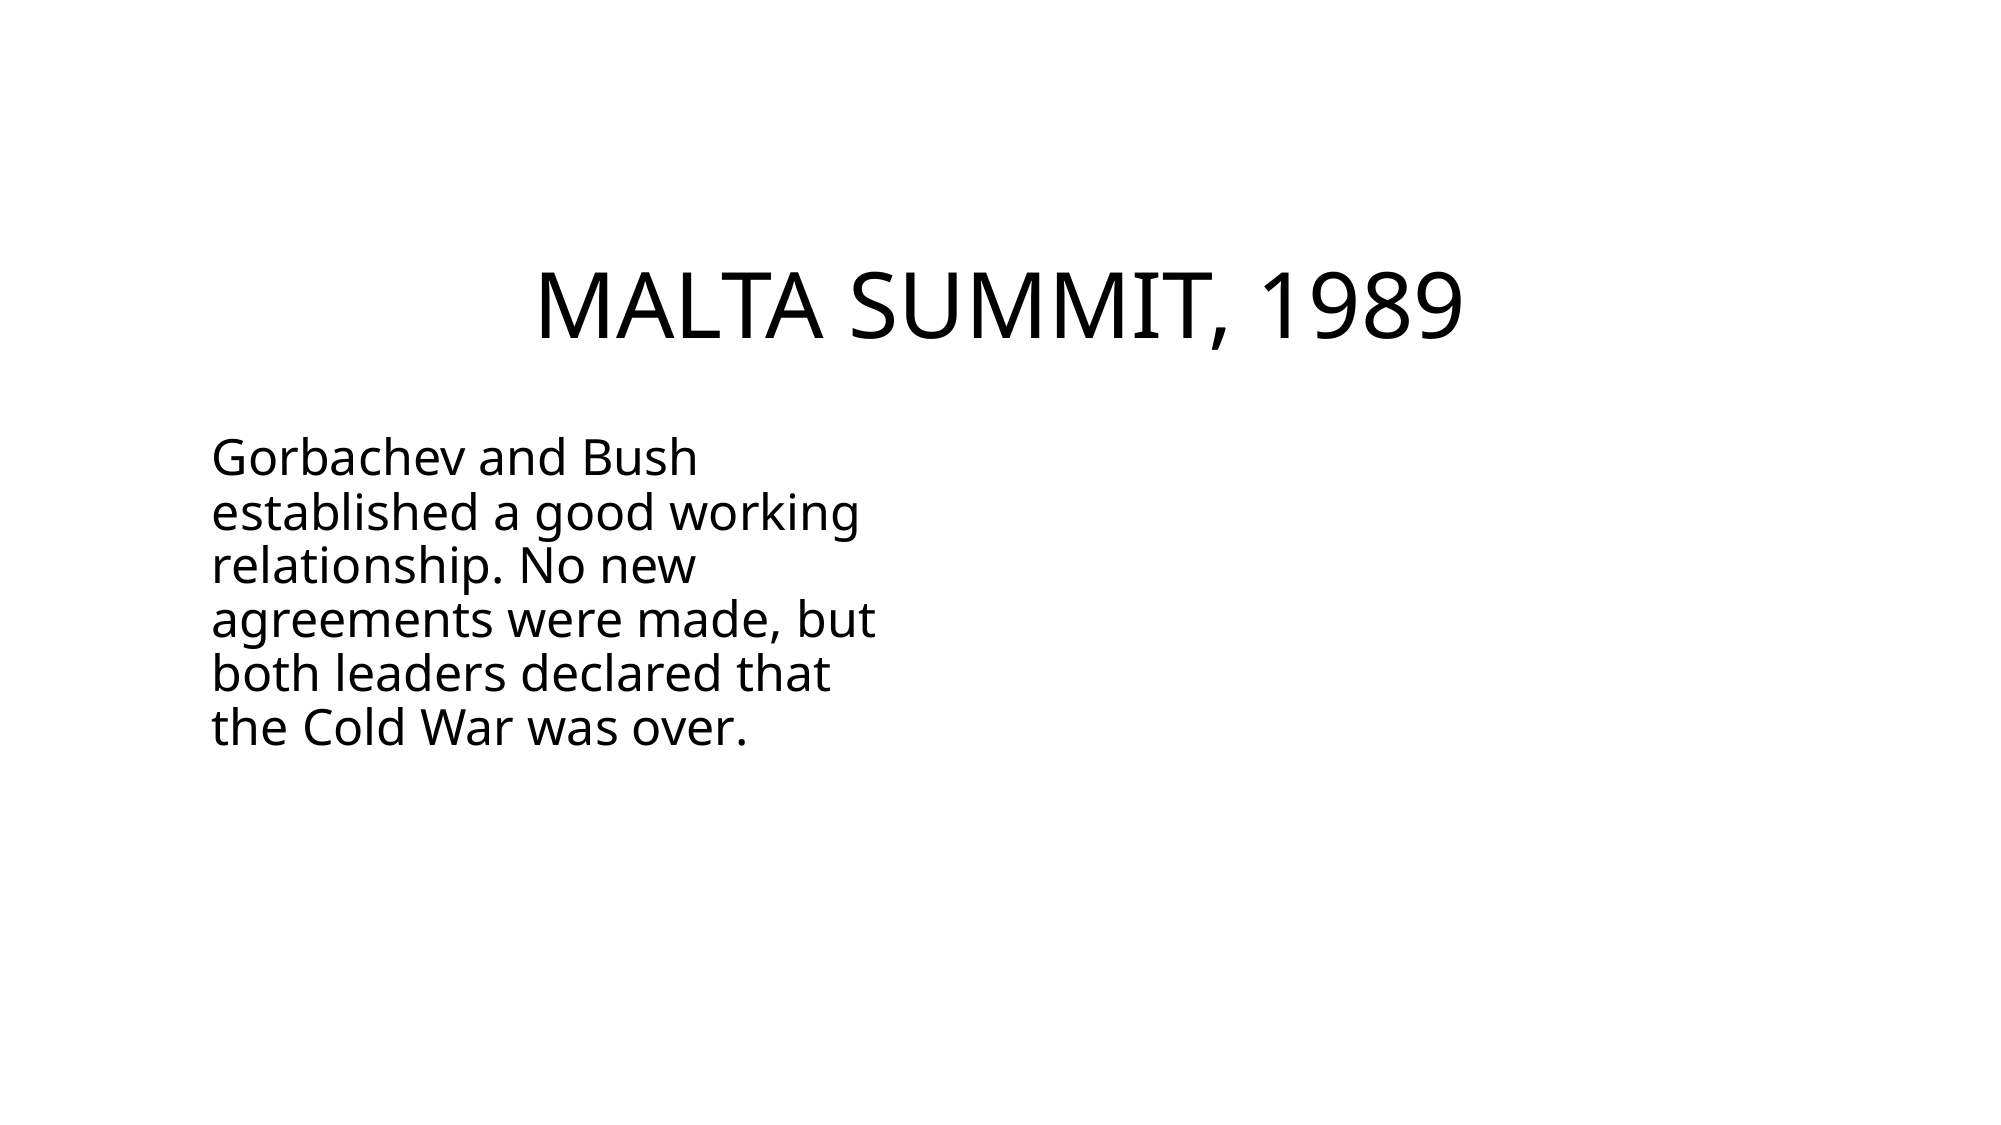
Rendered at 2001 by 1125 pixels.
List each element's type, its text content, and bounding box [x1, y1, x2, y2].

title MALTA SUMMIT, 1989 [249, 184, 1750, 366]
subtitle Gorbachev and Bush established a good working relationship. No new agreements were made, but both leaders declared that the Cold War was over. [196, 425, 932, 1025]
